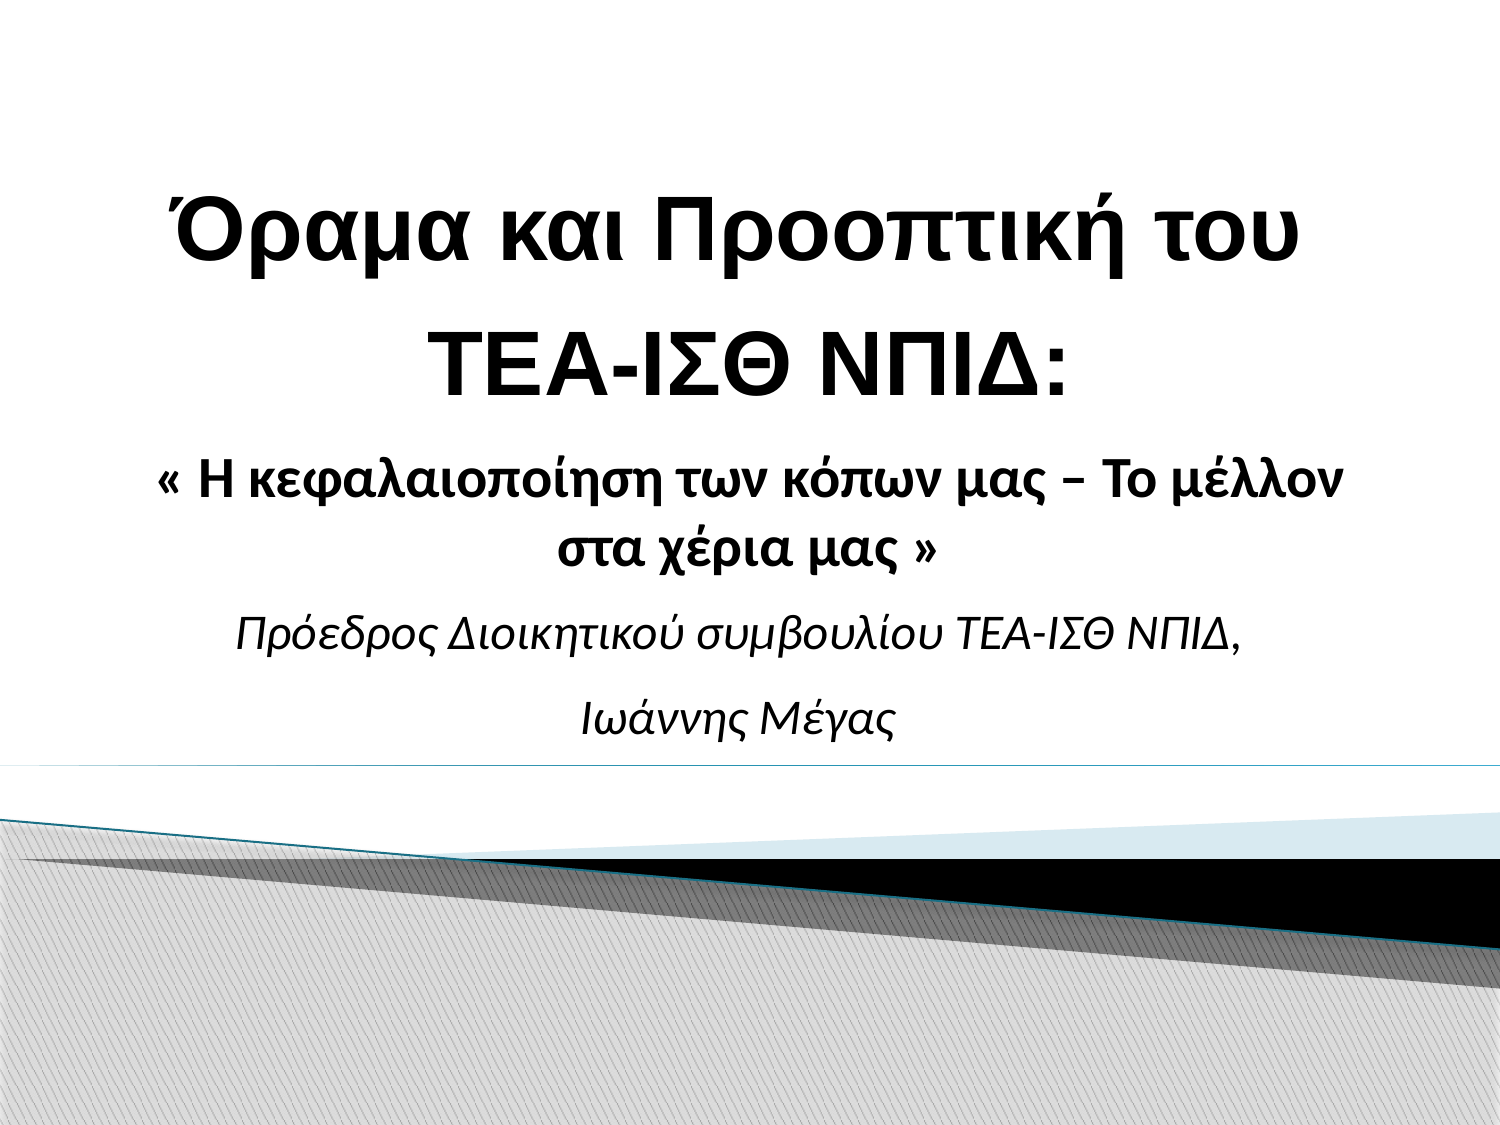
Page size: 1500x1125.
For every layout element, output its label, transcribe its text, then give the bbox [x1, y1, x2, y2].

title Όραμα και Προοπτική του ΤΕΑ-ΙΣΘ ΝΠΙΔ: « Η κεφαλαιοποίηση των κόπων μας – Το μέλλον στα χέρια μας » [112, 54, 1388, 693]
subtitle Πρόεδρος Διοικητικού συμβουλίου ΤΕΑ-ΙΣΘ ΝΠΙΔ, Ιωάννης Μέγας [112, 693, 1388, 790]
picture [5, 859, 1500, 989]
